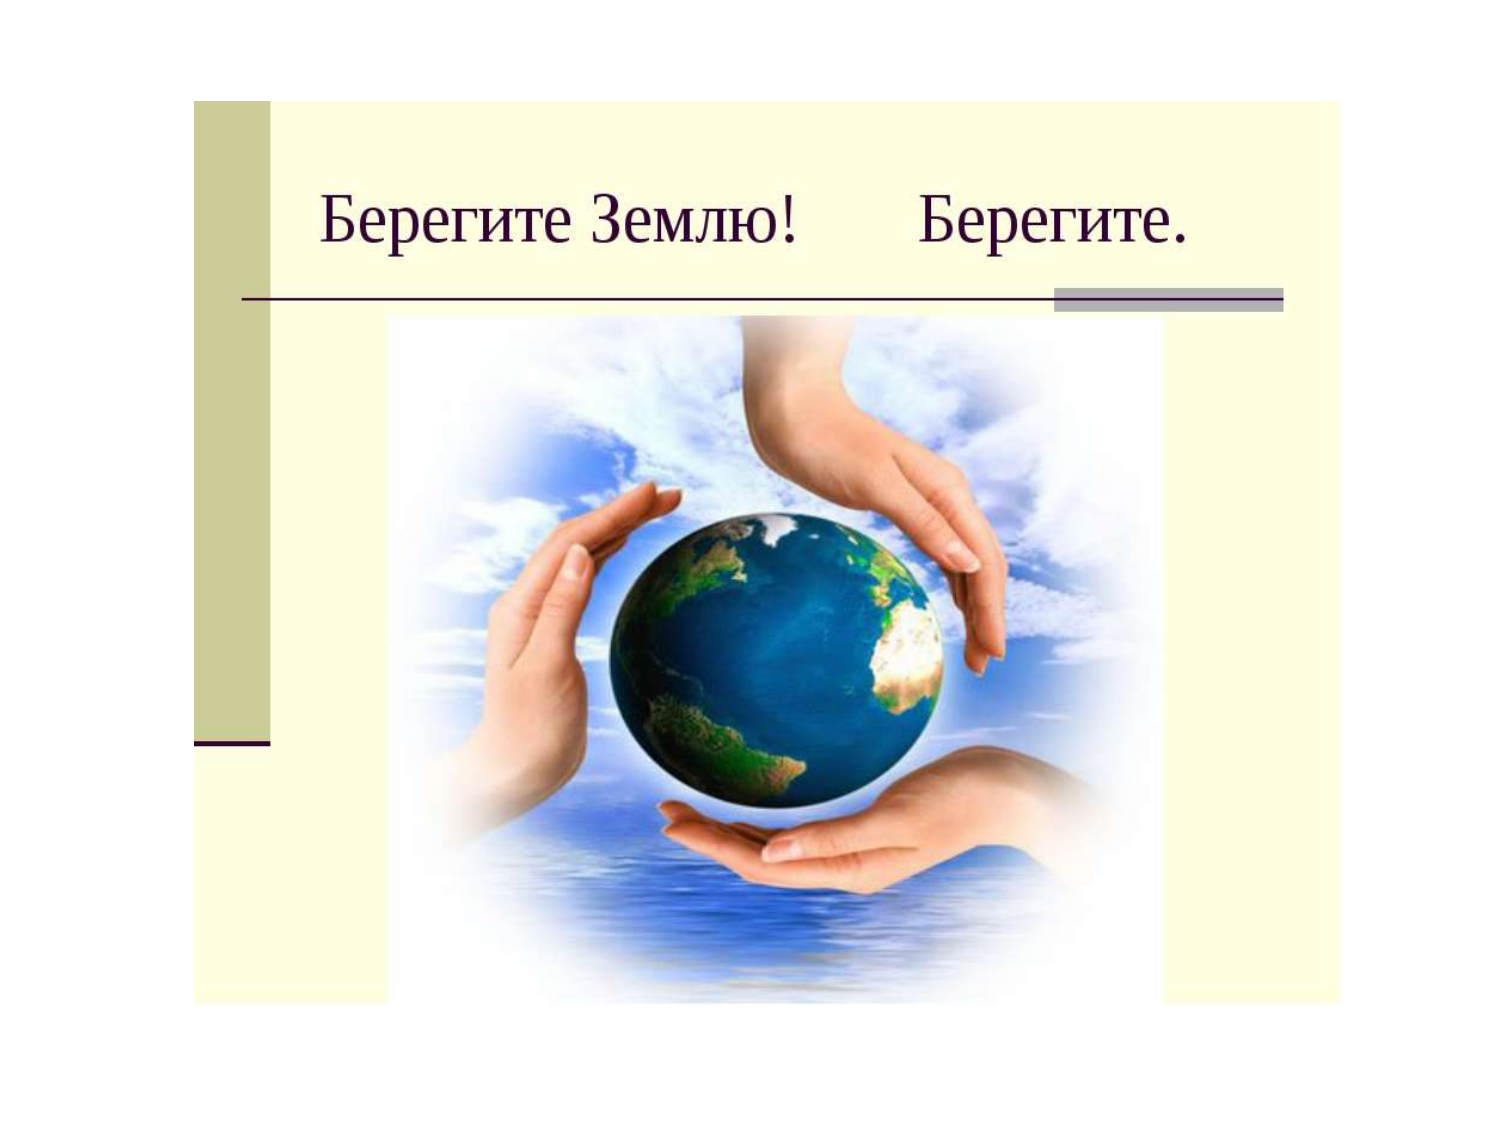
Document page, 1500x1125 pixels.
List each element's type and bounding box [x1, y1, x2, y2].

list [194, 101, 1341, 1006]
